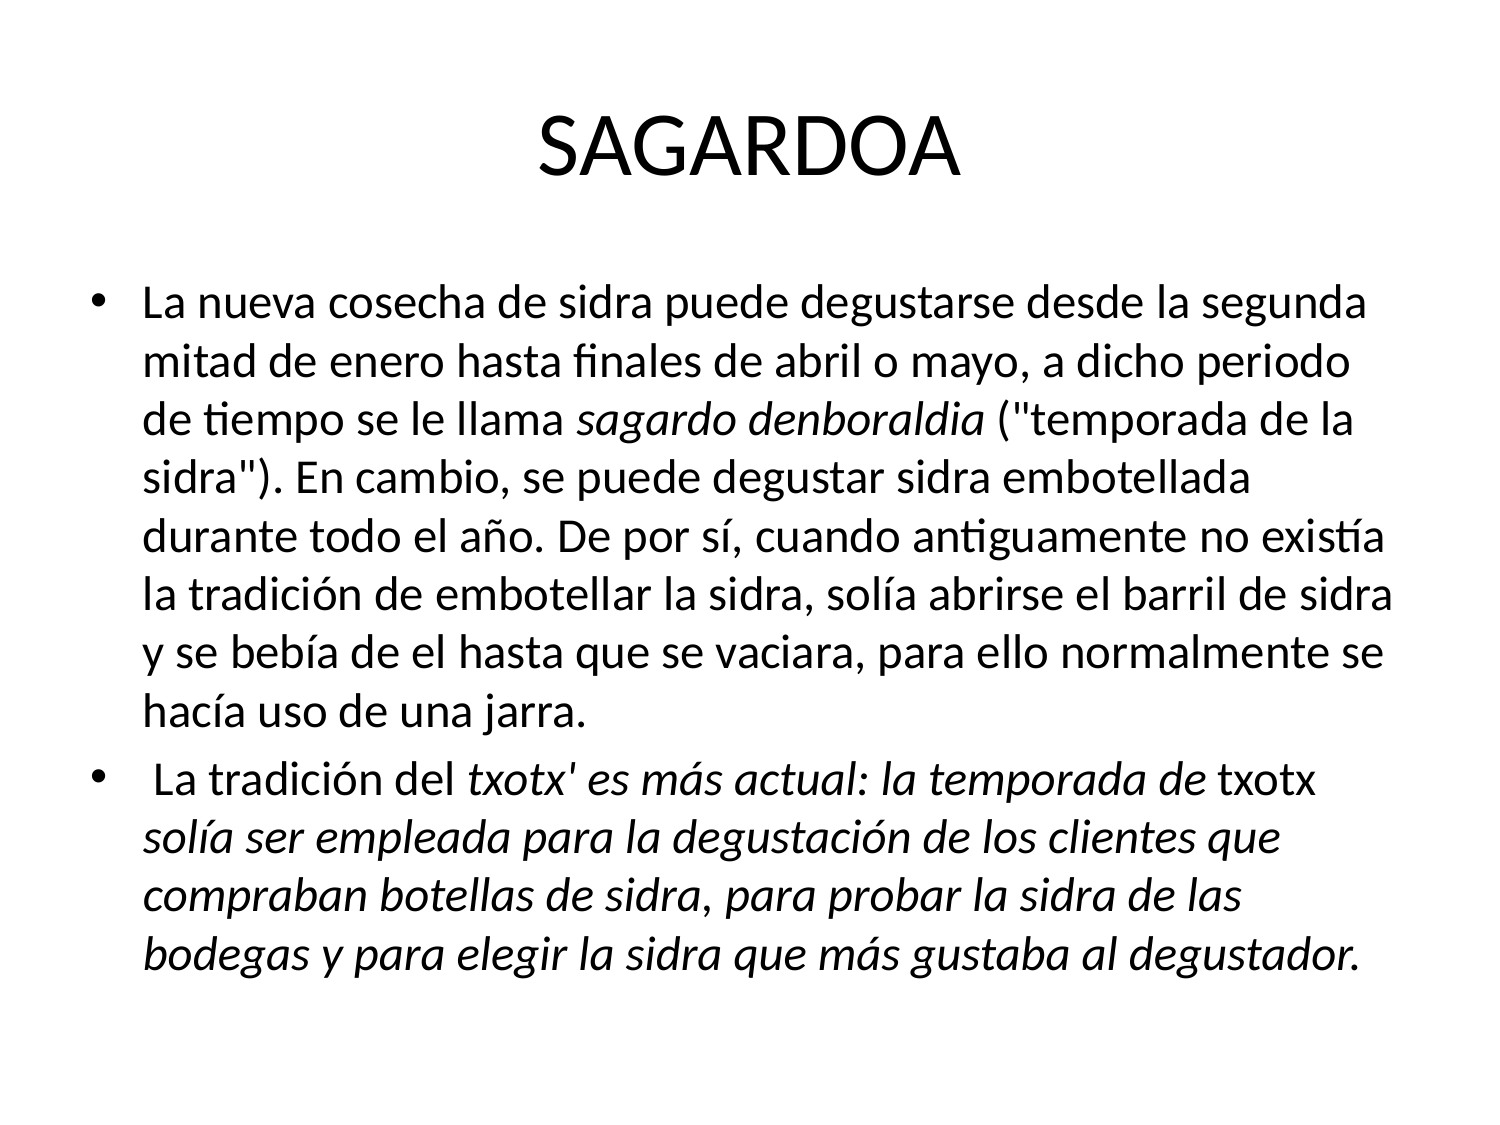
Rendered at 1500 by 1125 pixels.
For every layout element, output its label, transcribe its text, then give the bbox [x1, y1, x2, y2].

list La nueva cosecha de sidra puede degustarse desde la segunda mitad de enero hasta finales de abril o mayo, a dicho periodo de tiempo se le llama sagardo denboraldia ("temporada de la sidra"). En cambio, se puede degustar sidra embotellada durante todo el año. De por sí, cuando antiguamente no existía la tradición de embotellar la sidra, solía abrirse el barril de sidra y se bebía de el hasta que se vaciara, para ello normalmente se hacía uso de una jarra. La tradición del txotx' es más actual: la temporada de txotx solía ser empleada para la degustación de los clientes que compraban botellas de sidra, para probar la sidra de las bodegas y para elegir la sidra que más gustaba al degustador. [75, 262, 1425, 1005]
title SAGARDOA [75, 45, 1425, 233]
